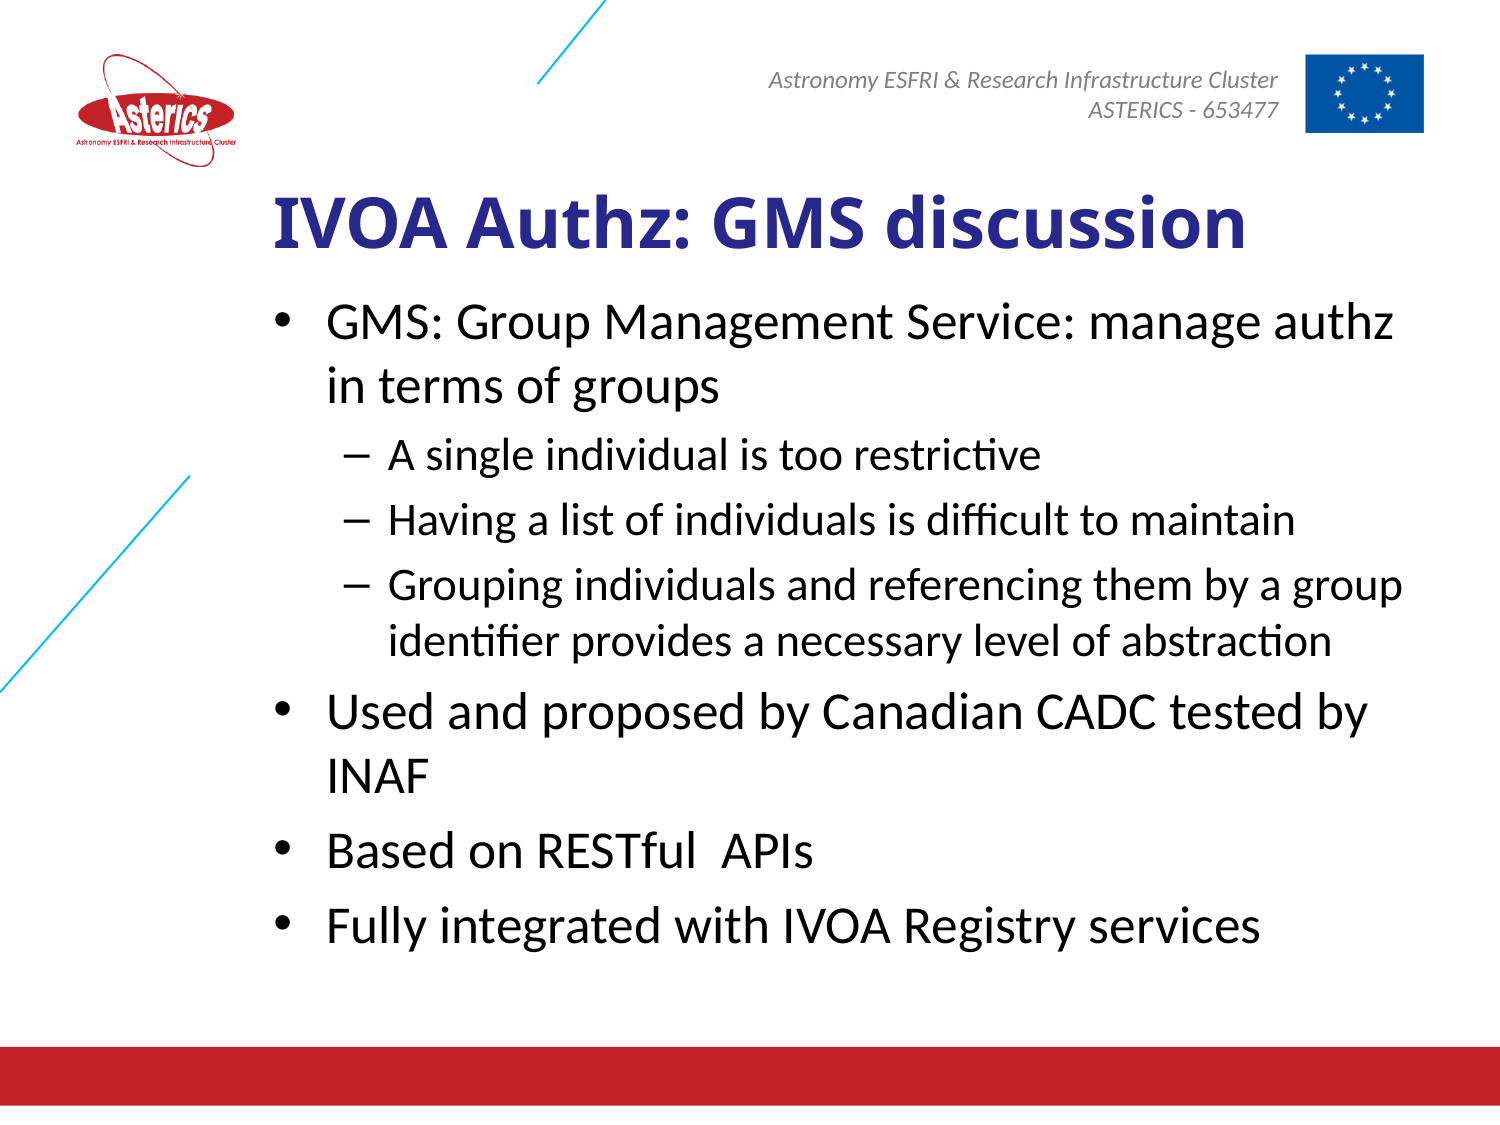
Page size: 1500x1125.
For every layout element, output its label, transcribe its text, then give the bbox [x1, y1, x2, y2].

title IVOA Authz: GMS discussion [258, 82, 1425, 271]
list GMS: Group Management Service: manage authz in terms of groups A single individual is too restrictive Having a list of individuals is difficult to maintain Grouping individuals and referencing them by a group identifier provides a necessary level of abstraction Used and proposed by Canadian CADC tested by INAF Based on RESTful APIs Fully integrated with IVOA Registry services [258, 279, 1428, 1024]
picture [1306, 55, 1423, 82]
picture [76, 54, 236, 167]
